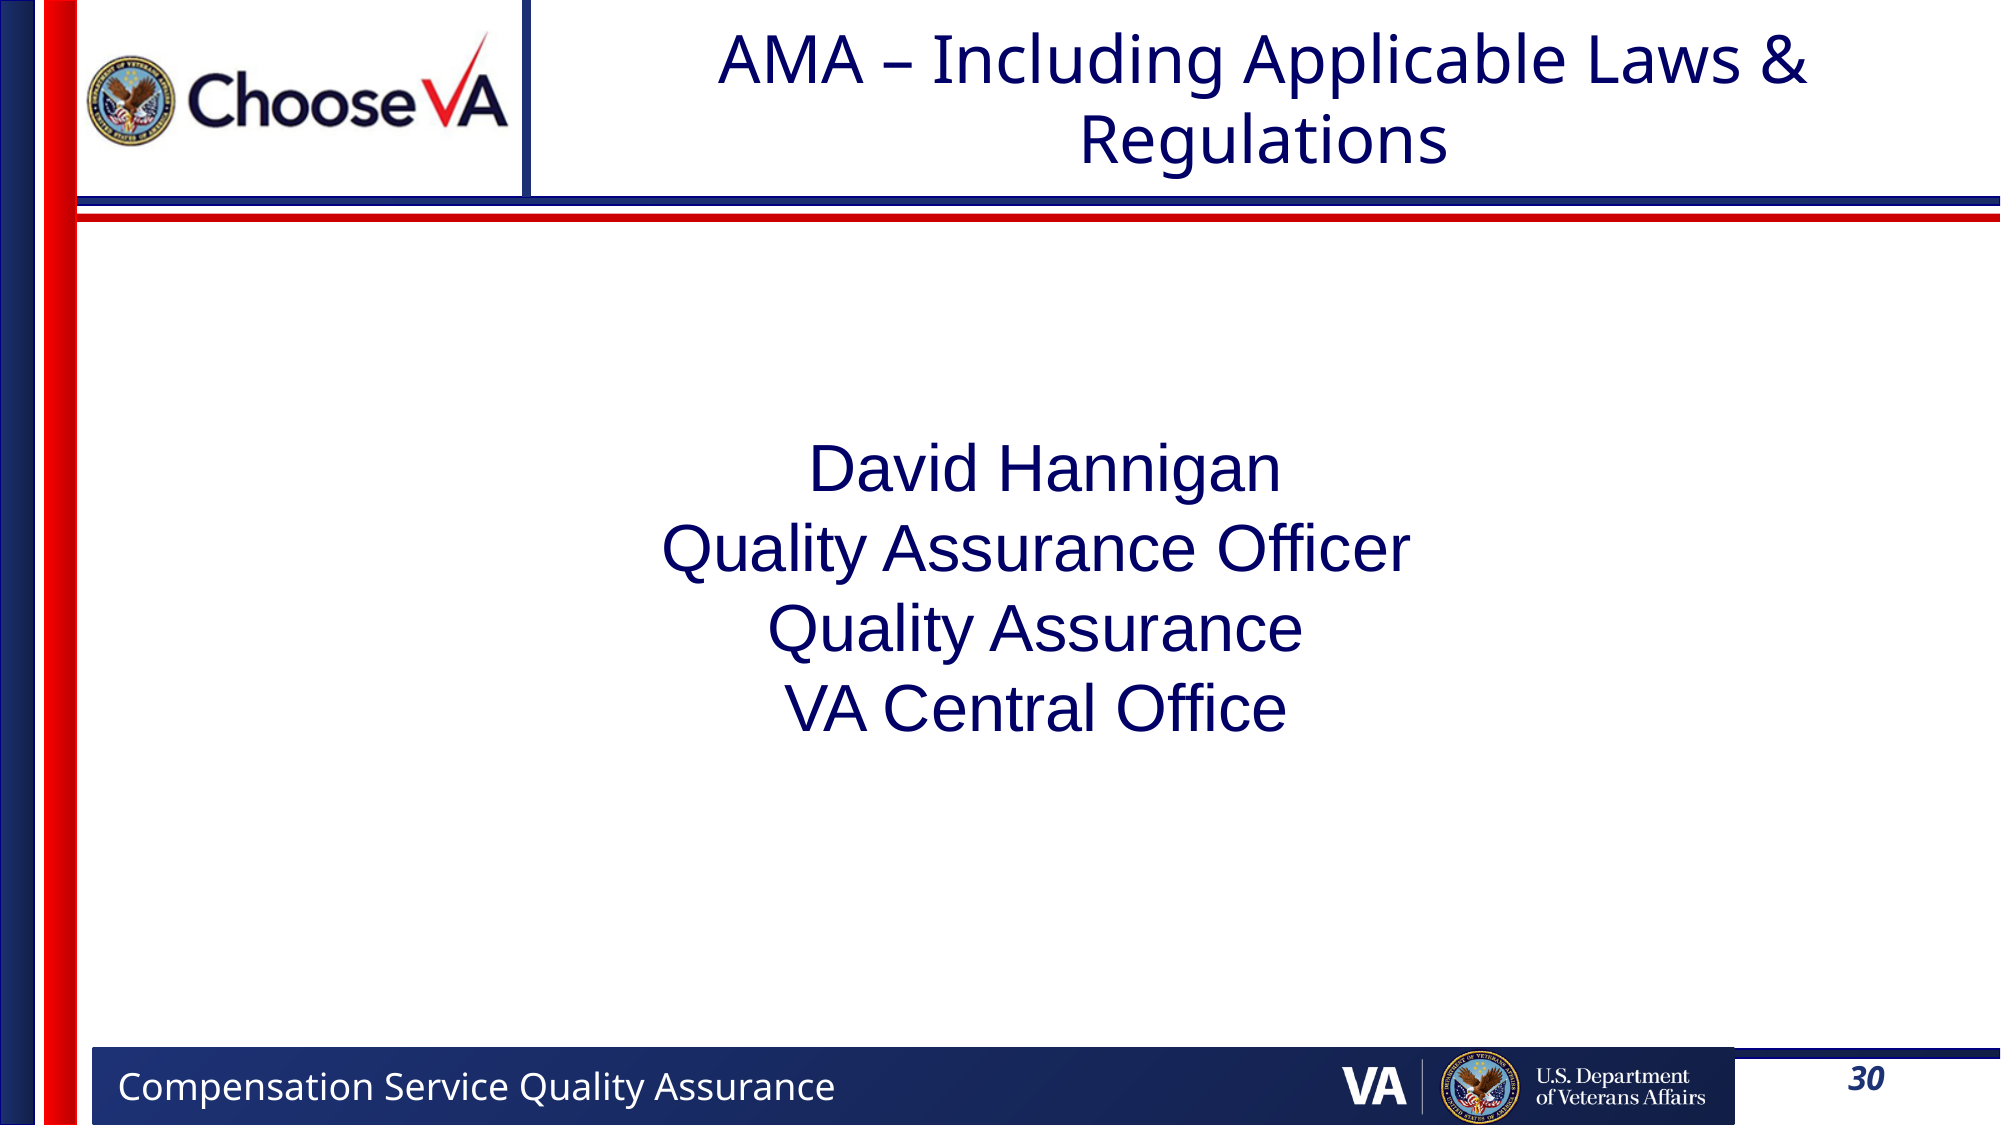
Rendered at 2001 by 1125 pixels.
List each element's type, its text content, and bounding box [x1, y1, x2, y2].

title AMA – Including Applicable Laws & Regulations [527, 0, 2000, 194]
text_box David Hannigan Quality Assurance Officer Quality Assurance VA Central Office [93, 417, 1980, 753]
picture [1342, 1049, 1705, 1125]
picture [84, 15, 515, 157]
slide_number 30 [1733, 1042, 2000, 1118]
